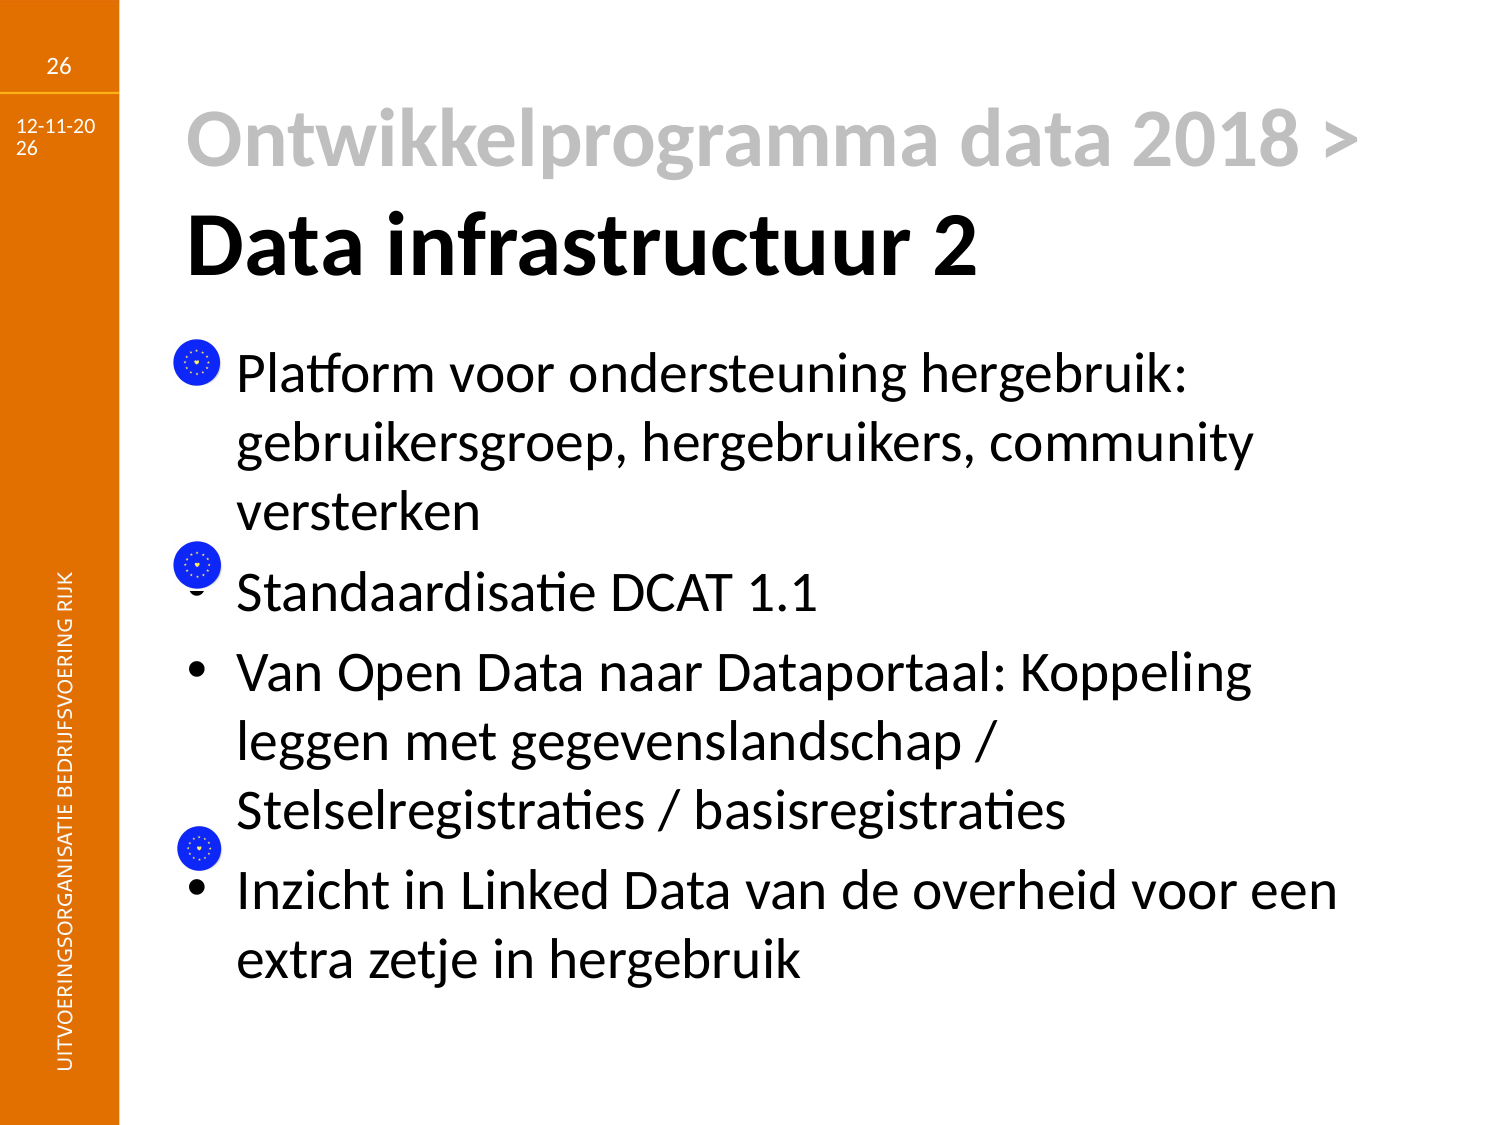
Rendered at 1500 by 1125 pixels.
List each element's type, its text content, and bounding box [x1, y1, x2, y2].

picture [0, 0, 1500, 1125]
list Platform voor ondersteuning hergebruik: gebruikersgroep, hergebruikers, community versterken Standaardisatie DCAT 1.1 Van Open Data naar Dataportaal: Koppeling leggen met gegevenslandschap / Stelselregistraties / basisregistraties Inzicht in Linked Data van de overheid voor een extra zetje in hergebruik [171, 328, 1425, 1005]
title Ontwikkelprogramma data 2018 > Data infrastructuur 2 [171, 94, 1425, 283]
slide_number 26 [0, 34, 119, 95]
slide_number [0, 95, 119, 155]
